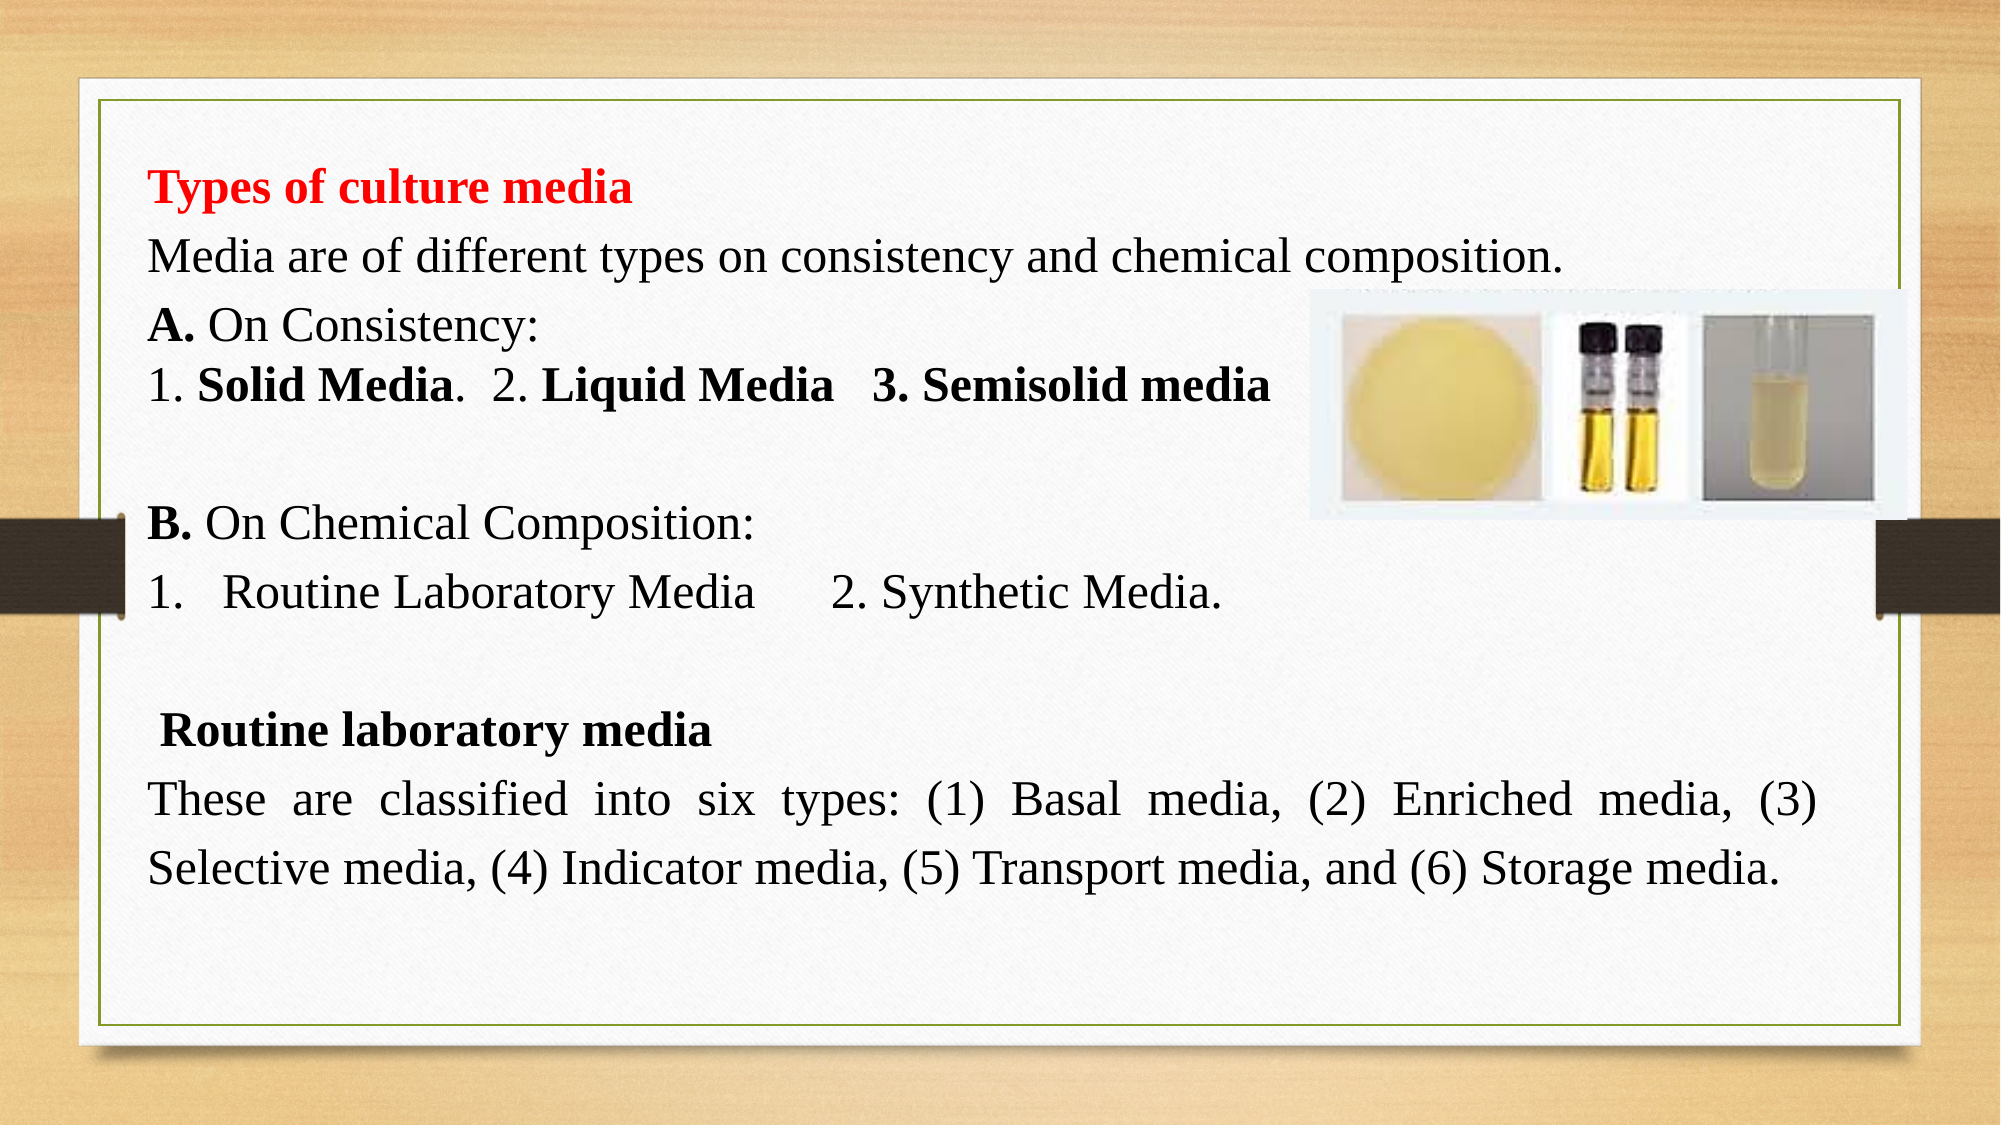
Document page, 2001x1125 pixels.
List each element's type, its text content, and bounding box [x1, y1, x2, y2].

text_box Types of culture media Media are of different types on consistency and chemical composition. A. On Consistency: 1. Solid Media. 2. Liquid Media 3. Semisolid media B. On Chemical Composition: Routine Laboratory Media 2. Synthetic Media. Routine laboratory media These are classified into six types: (1) Basal media, (2) Enriched media, (3) Selective media, (4) Indicator media, (5) Transport media, and (6) Storage media. [132, 137, 1834, 1040]
picture [0, 0, 2001, 1125]
